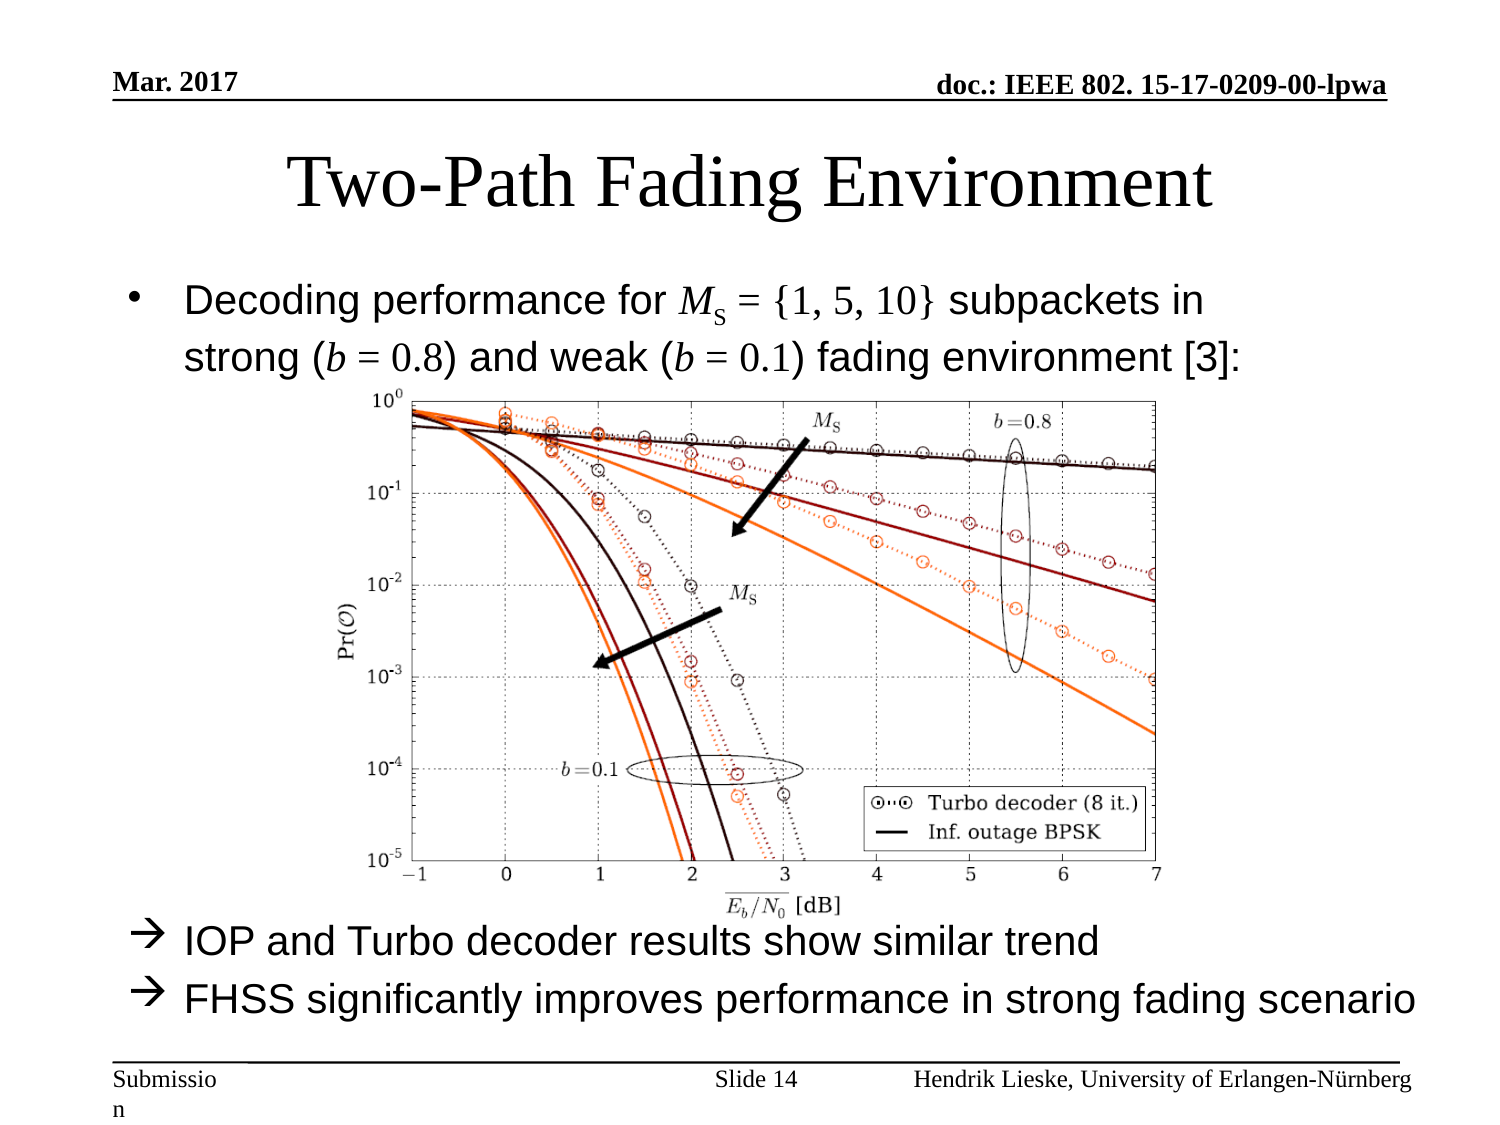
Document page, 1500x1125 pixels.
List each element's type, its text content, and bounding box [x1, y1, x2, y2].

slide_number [112, 62, 375, 98]
footer Hendrik Lieske, University of Erlangen-Nürnberg [900, 1062, 1413, 1093]
picture [324, 381, 1176, 929]
title Two-Path Fading Environment [112, 88, 1388, 264]
slide_number Slide 14 [712, 1062, 800, 1093]
list Decoding performance for MS = {1, 5, 10} subpackets in strong (b = 0.8) and weak (b = 0.1) fading environment [3]: IOP and Turbo decoder results show similar trend FHSS significantly improves performance in strong fading scenario [112, 265, 1447, 1035]
